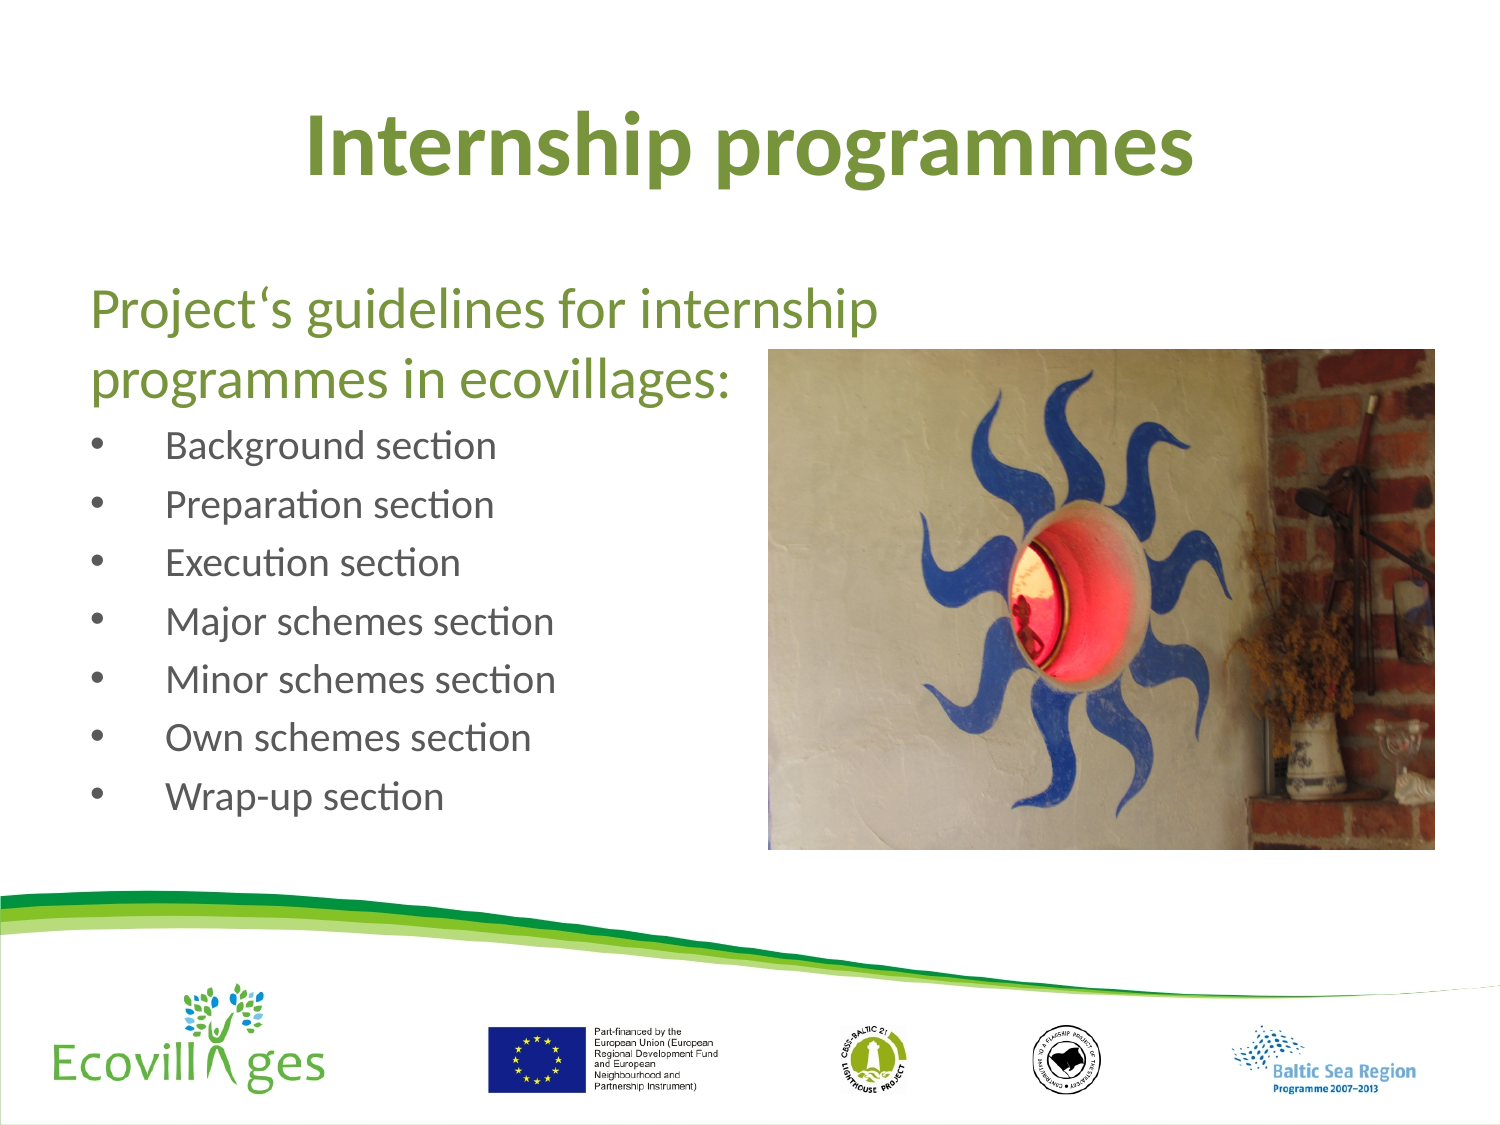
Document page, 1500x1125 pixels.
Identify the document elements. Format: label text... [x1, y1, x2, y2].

title Internship programmes [74, 44, 1426, 233]
picture [0, 64, 1500, 1125]
list Project‘s guidelines for internship programmes in ecovillages: Background section Preparation section Execution section Major schemes section Minor schemes section Own schemes section Wrap-up section [74, 262, 901, 901]
